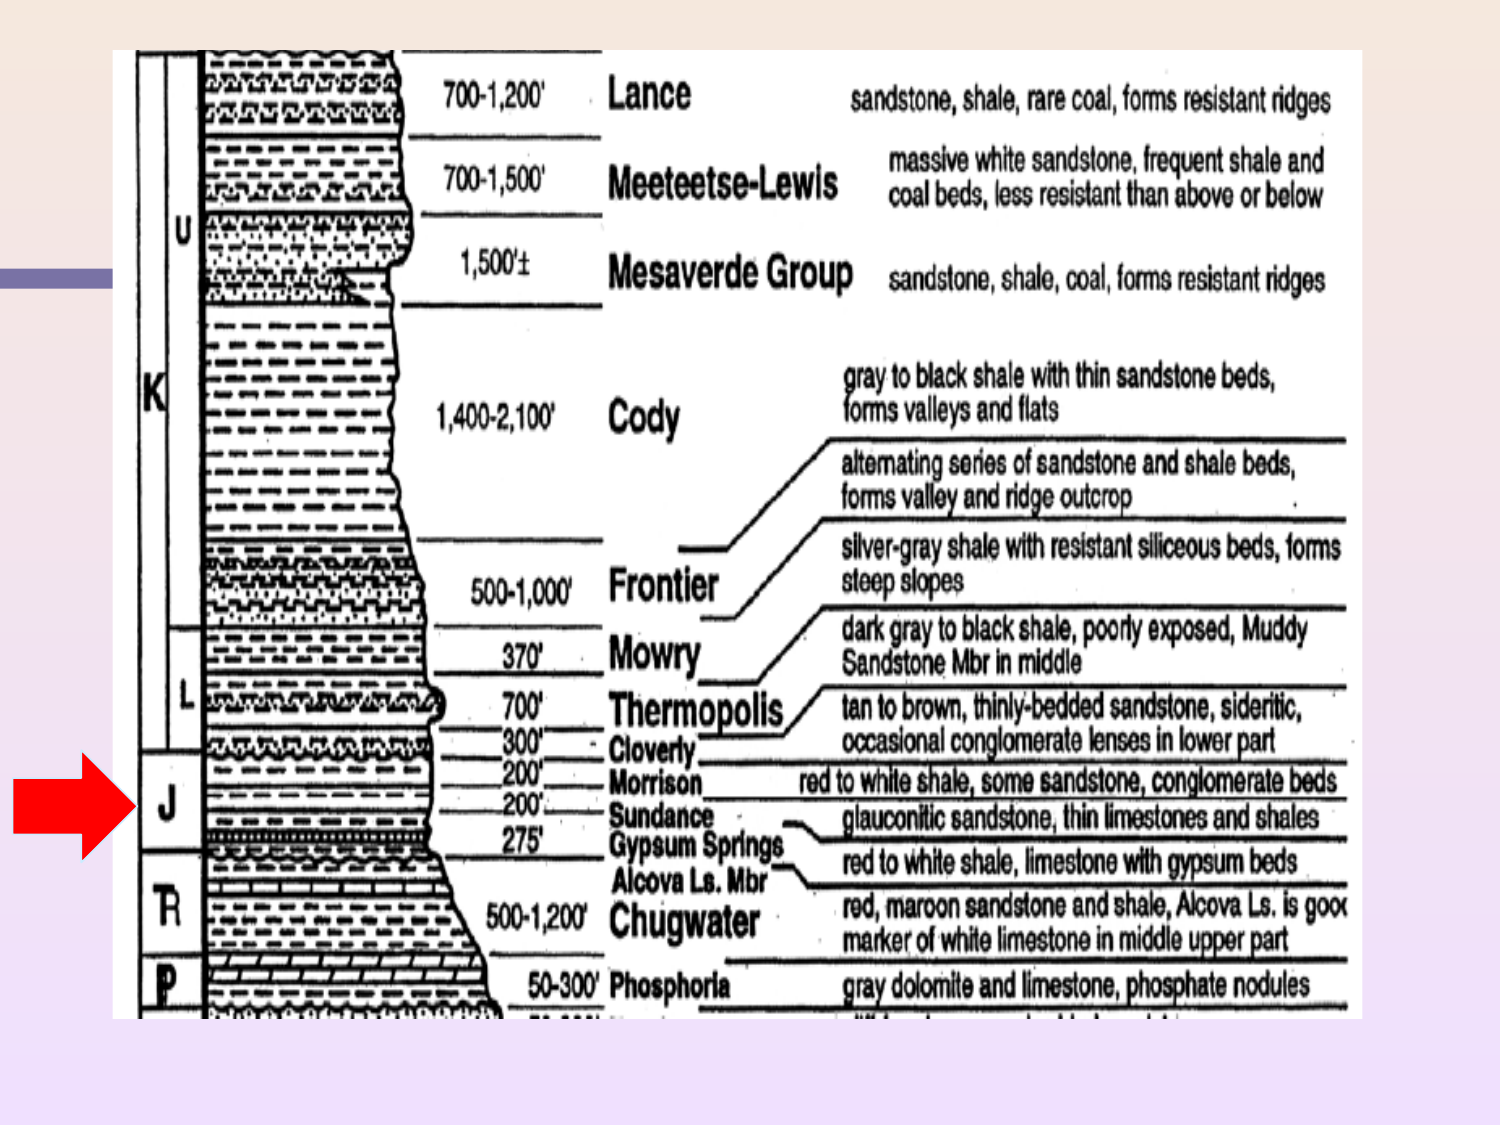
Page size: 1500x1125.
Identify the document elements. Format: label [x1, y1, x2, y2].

picture [112, 49, 1363, 1019]
text_box [12, 750, 107, 863]
